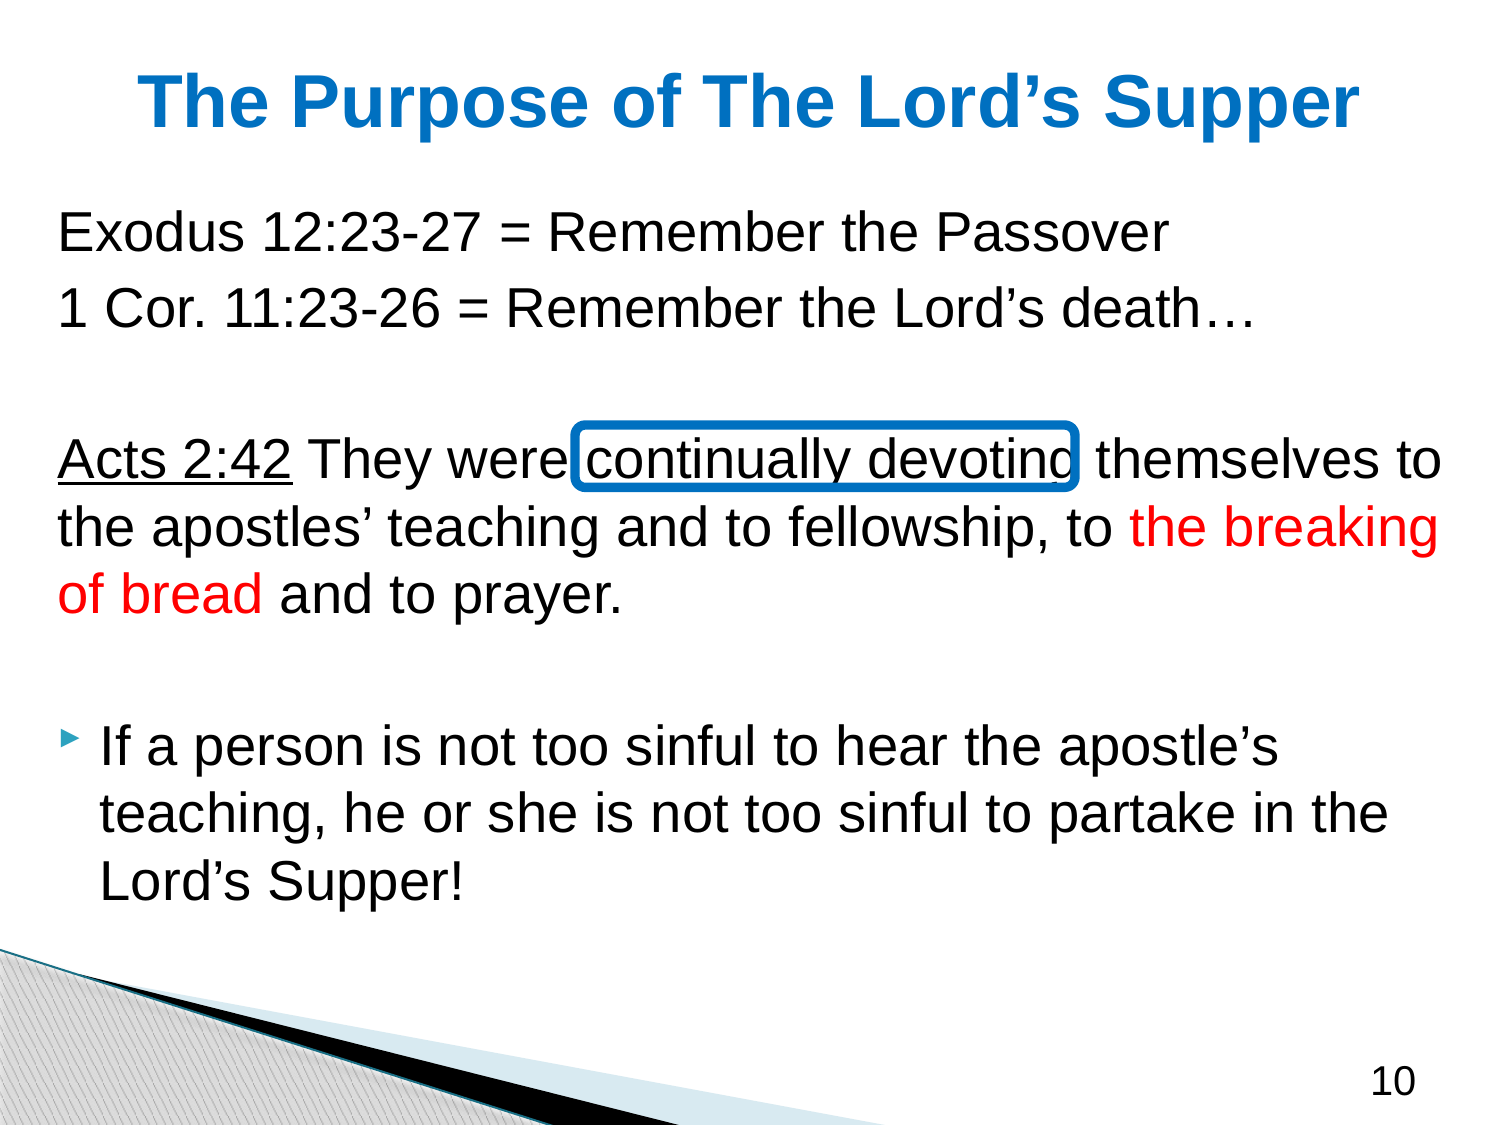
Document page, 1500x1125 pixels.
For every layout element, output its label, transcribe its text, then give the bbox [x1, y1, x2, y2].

list Exodus 12:23-27 = Remember the Passover 1 Cor. 11:23-26 = Remember the Lord’s death… Acts 2:42 They were continually devoting themselves to the apostles’ teaching and to fellowship, to the breaking of bread and to prayer. If a person is not too sinful to hear the apostle’s teaching, he or she is not too sinful to partake in the Lord’s Supper! [24, 187, 1475, 986]
slide_number 10 [1315, 1051, 1432, 1112]
title The Purpose of The Lord’s Supper [62, 3, 1438, 191]
text_box [570, 420, 1080, 492]
